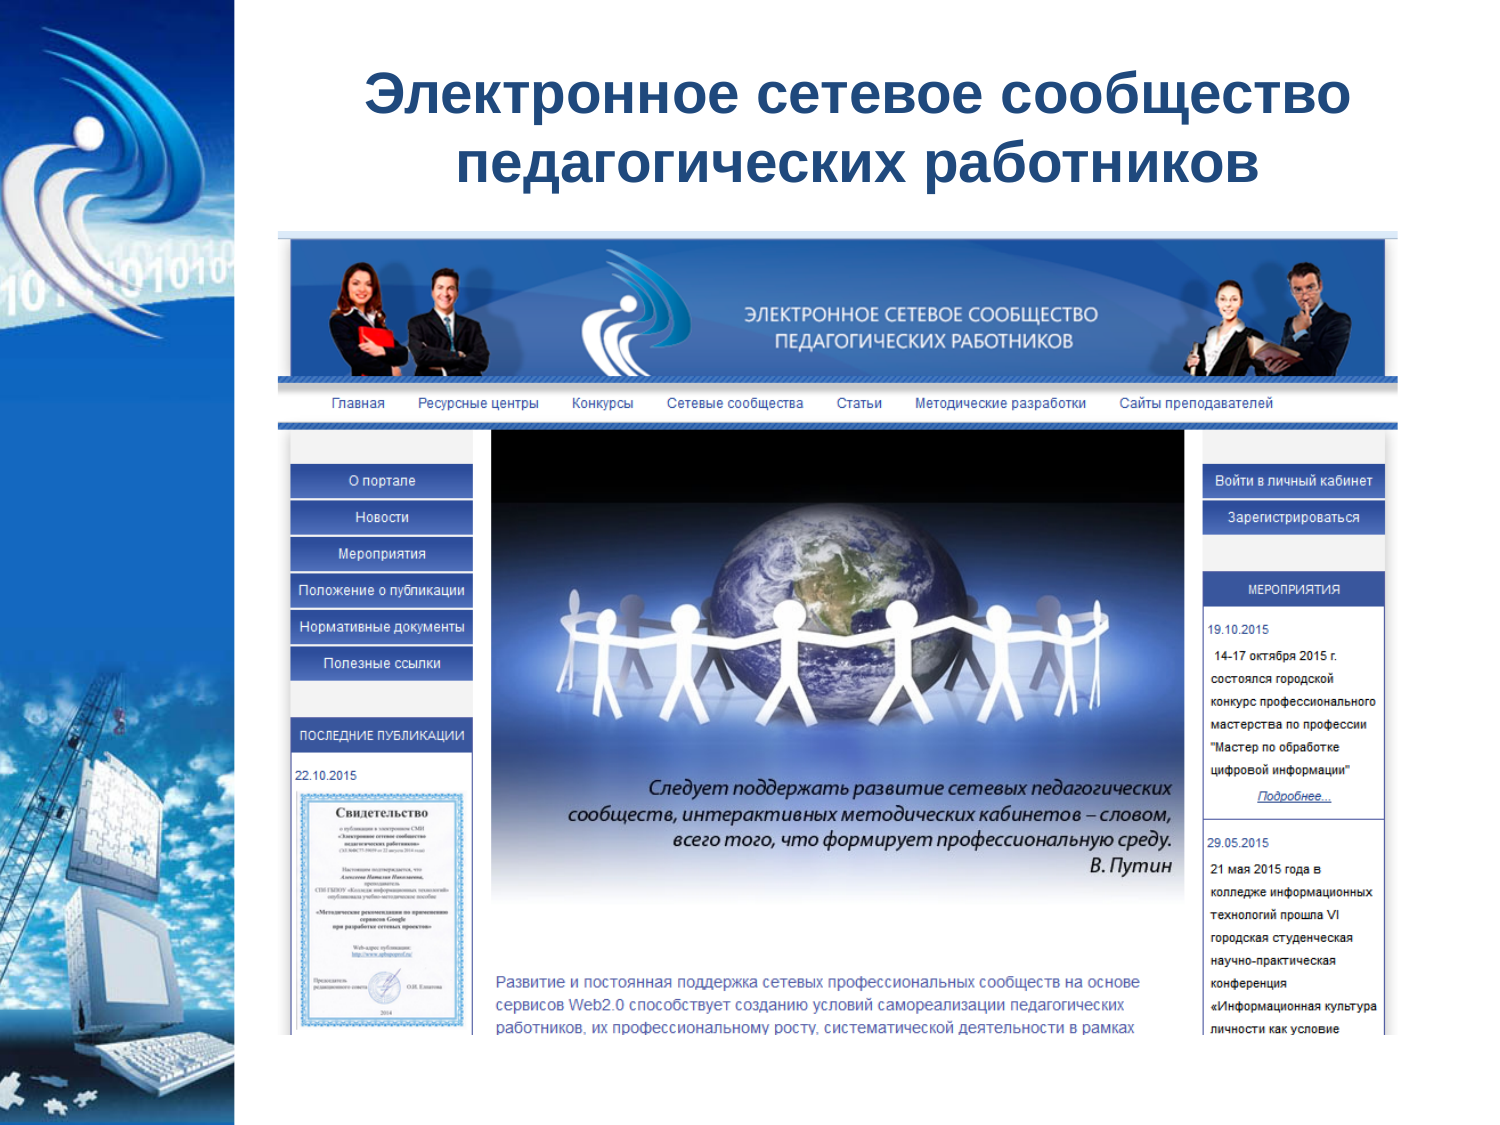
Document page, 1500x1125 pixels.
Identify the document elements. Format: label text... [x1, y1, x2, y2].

title Электронное сетевое сообщество педагогических работников [238, 30, 1483, 219]
picture [0, 0, 235, 1125]
picture [277, 231, 1398, 1036]
